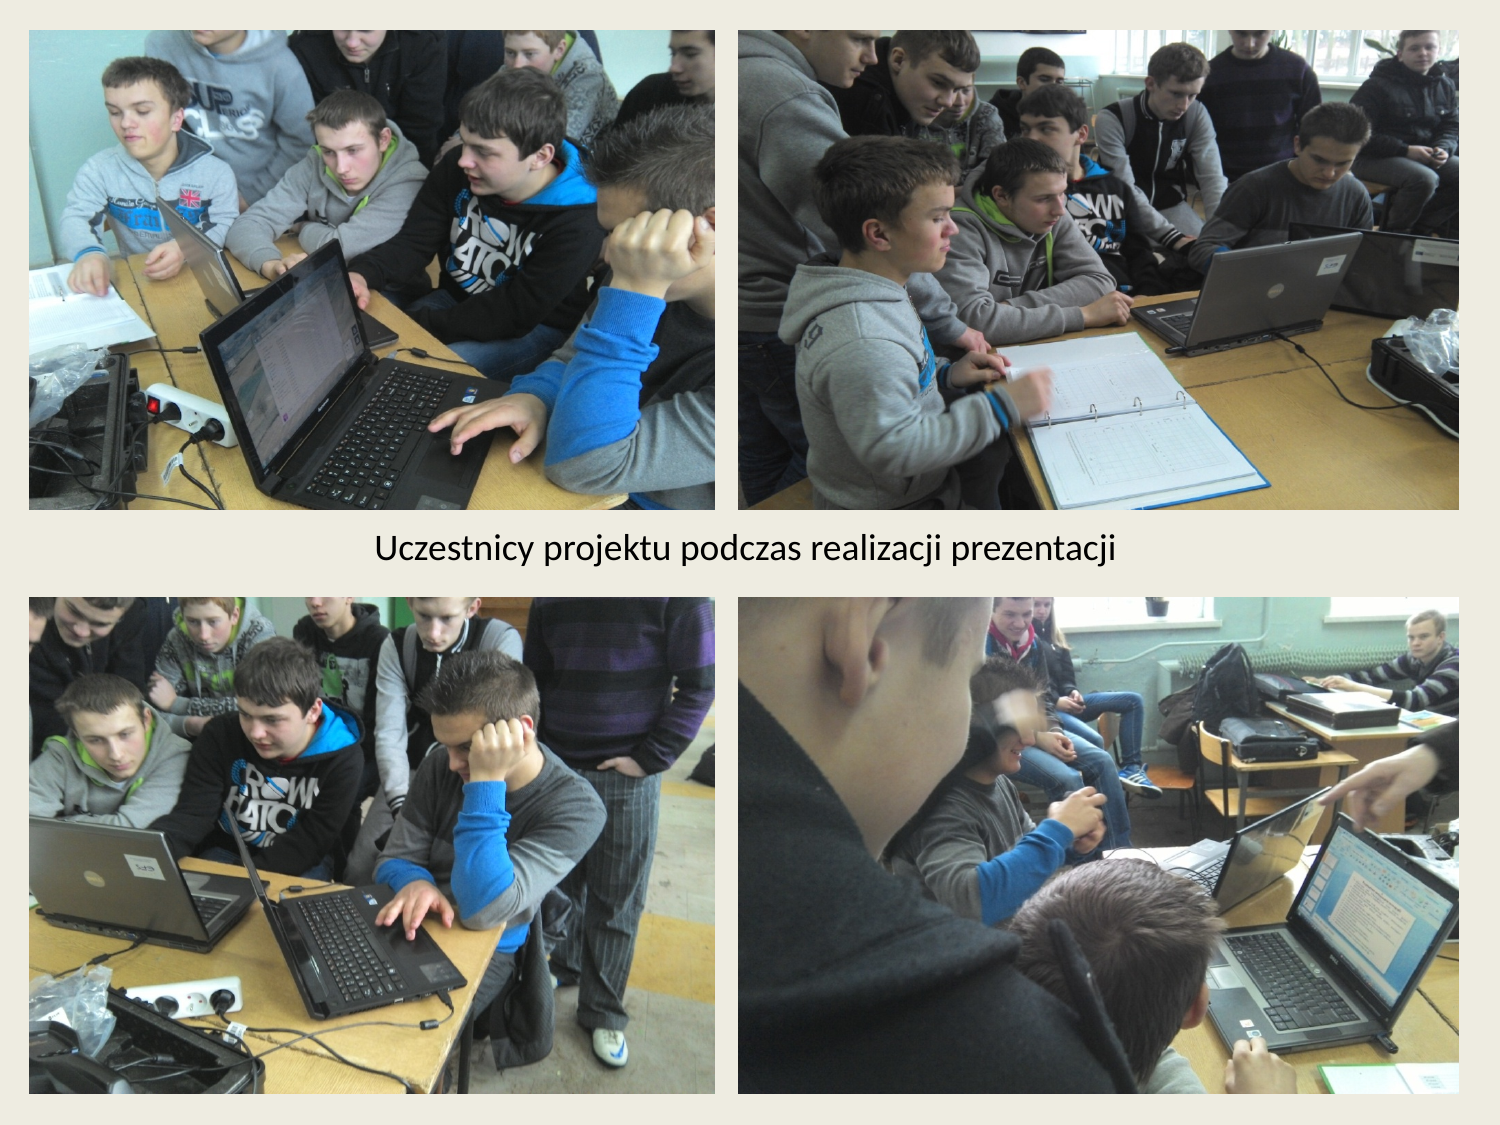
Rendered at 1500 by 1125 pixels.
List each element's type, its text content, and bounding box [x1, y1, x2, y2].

picture [29, 597, 715, 1095]
picture [737, 597, 1459, 1095]
picture [737, 30, 1459, 510]
text_box Uczestnicy projektu podczas realizacji prezentacji [0, 515, 1500, 575]
picture [29, 30, 715, 510]
